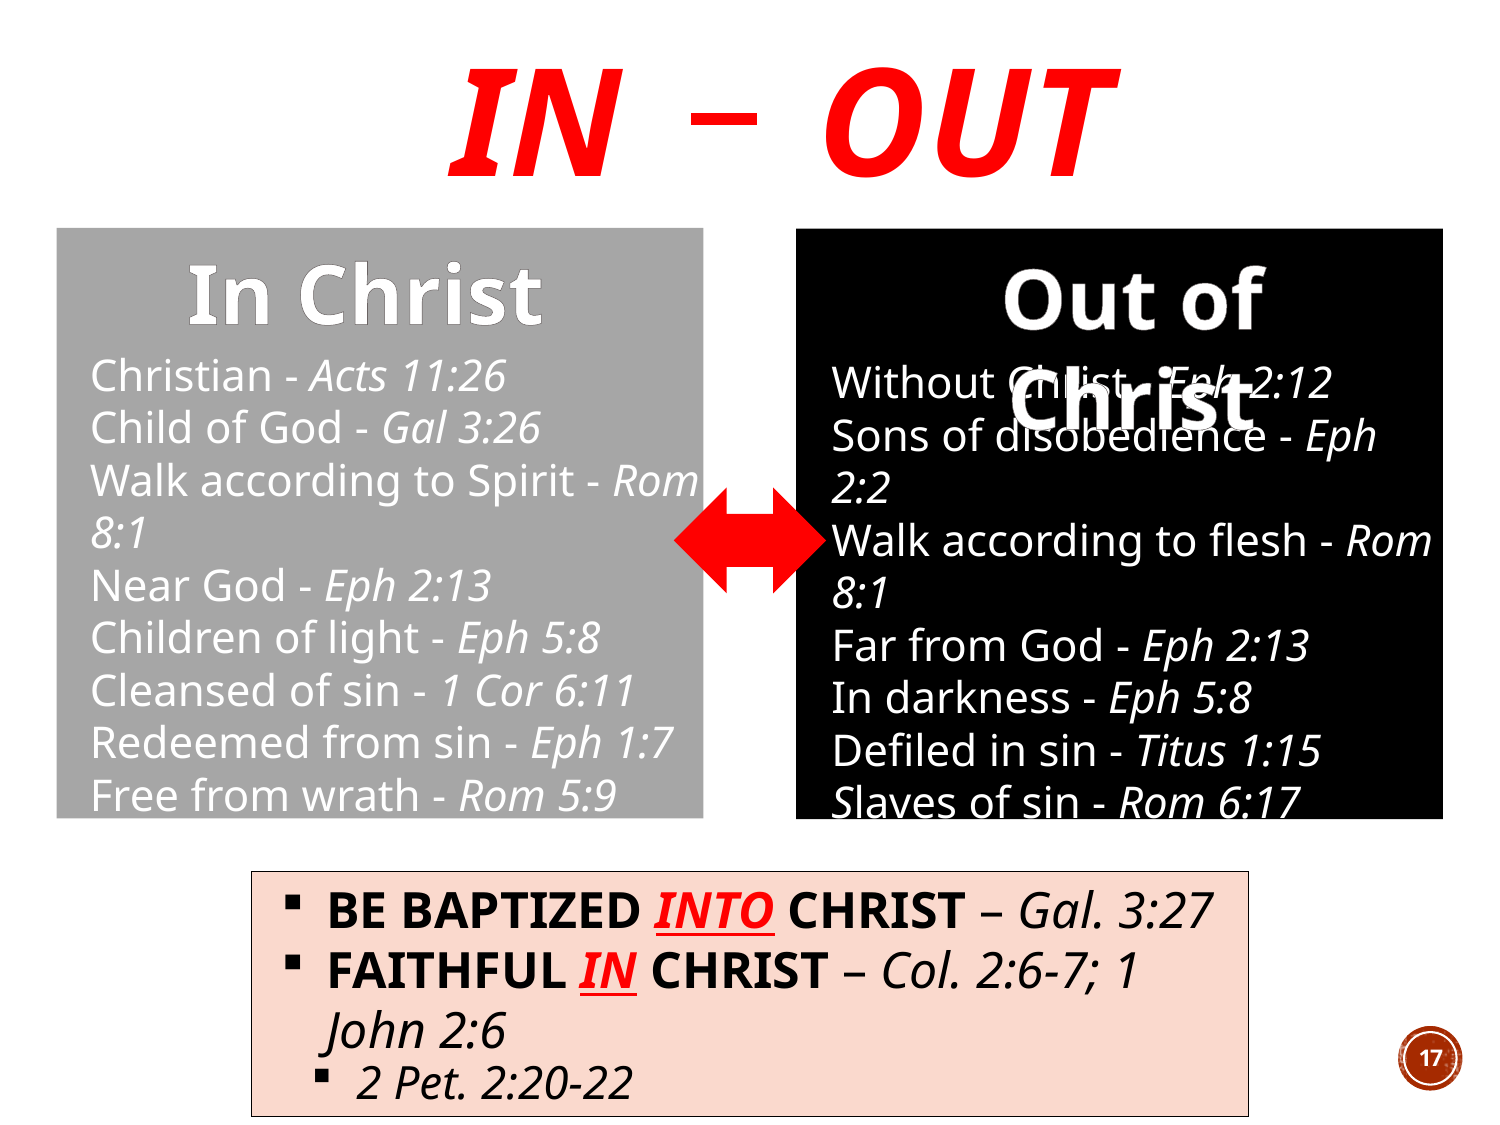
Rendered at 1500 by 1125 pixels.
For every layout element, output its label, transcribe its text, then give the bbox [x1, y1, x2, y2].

text_box IN OUT [429, 19, 1135, 214]
text_box [795, 553, 816, 820]
text_box Out of Christ [873, 238, 1390, 454]
text_box [673, 486, 827, 595]
text_box [56, 227, 704, 819]
text_box BE BAPTIZED INTO CHRIST – Gal. 3:27 FAITHFUL IN CHRIST – Col. 2:6-7; 1 John 2:6 2 Pet. 2:20-22 [251, 871, 1249, 1117]
text_box [795, 228, 1444, 527]
text_box In Christ [159, 233, 572, 339]
text_box Without Christ - Eph 2:12 Sons of disobedience - Eph 2:2 Walk according to flesh - Rom 8:1 Far from God - Eph 2:13 In darkness - Eph 5:8 Defiled in sin - Titus 1:15 Slaves of sin - Rom 6:17 Under wrath - Col. 3:5-7 [816, 347, 1459, 888]
slide_number 17 [1391, 1028, 1471, 1089]
text_box Christian - Acts 11:26 Child of God - Gal 3:26 Walk according to Spirit - Rom 8:1 Near God - Eph 2:13 Children of light - Eph 5:8 Cleansed of sin - 1 Cor 6:11 Redeemed from sin - Eph 1:7 Free from wrath - Rom 5:9 [75, 339, 725, 828]
